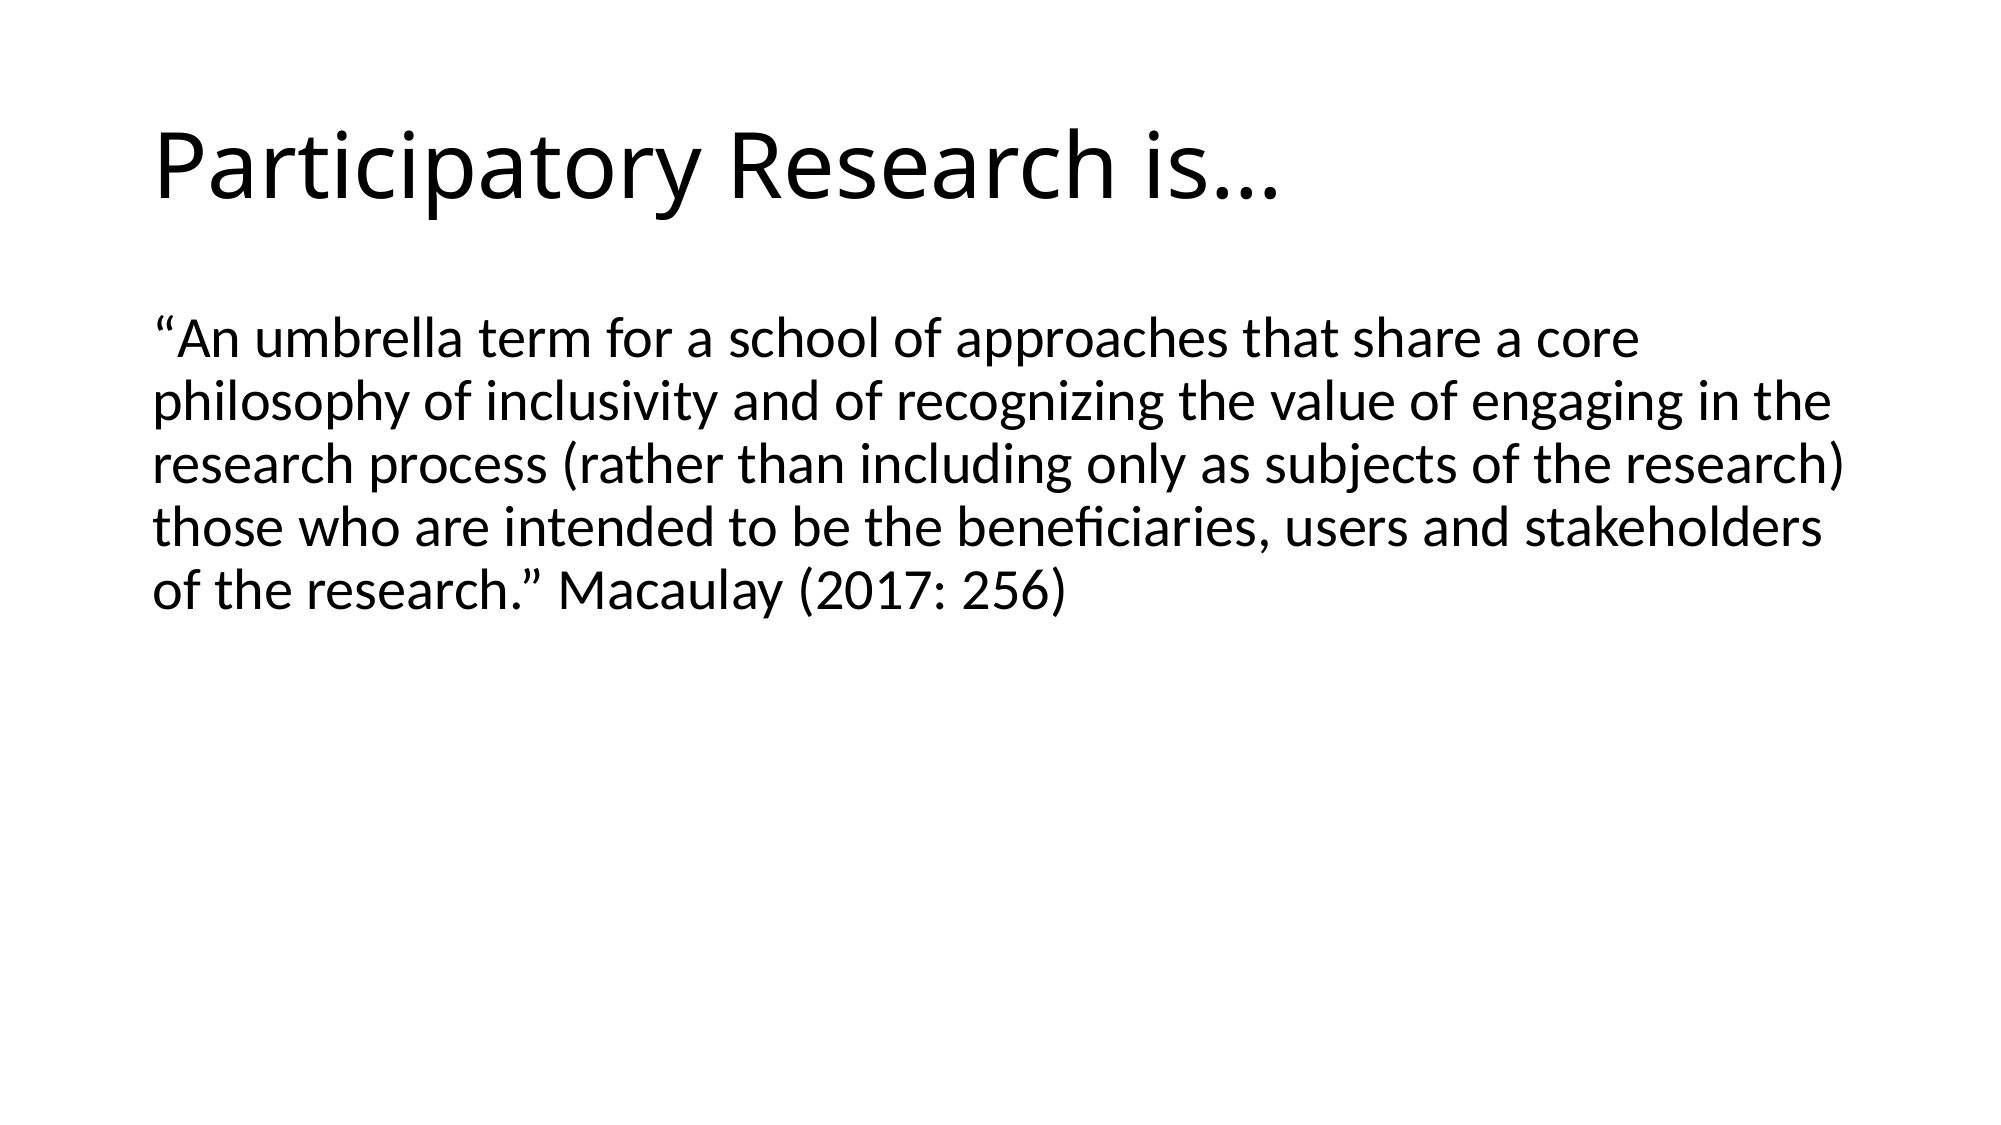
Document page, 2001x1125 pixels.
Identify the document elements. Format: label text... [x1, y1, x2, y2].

list “An umbrella term for a school of approaches that share a core philosophy of inclusivity and of recognizing the value of engaging in the research process (rather than including only as subjects of the research) those who are intended to be the beneficiaries, users and stakeholders of the research.” Macaulay (2017: 256) [137, 299, 1863, 1014]
title Participatory Research is… [137, 59, 1863, 278]
